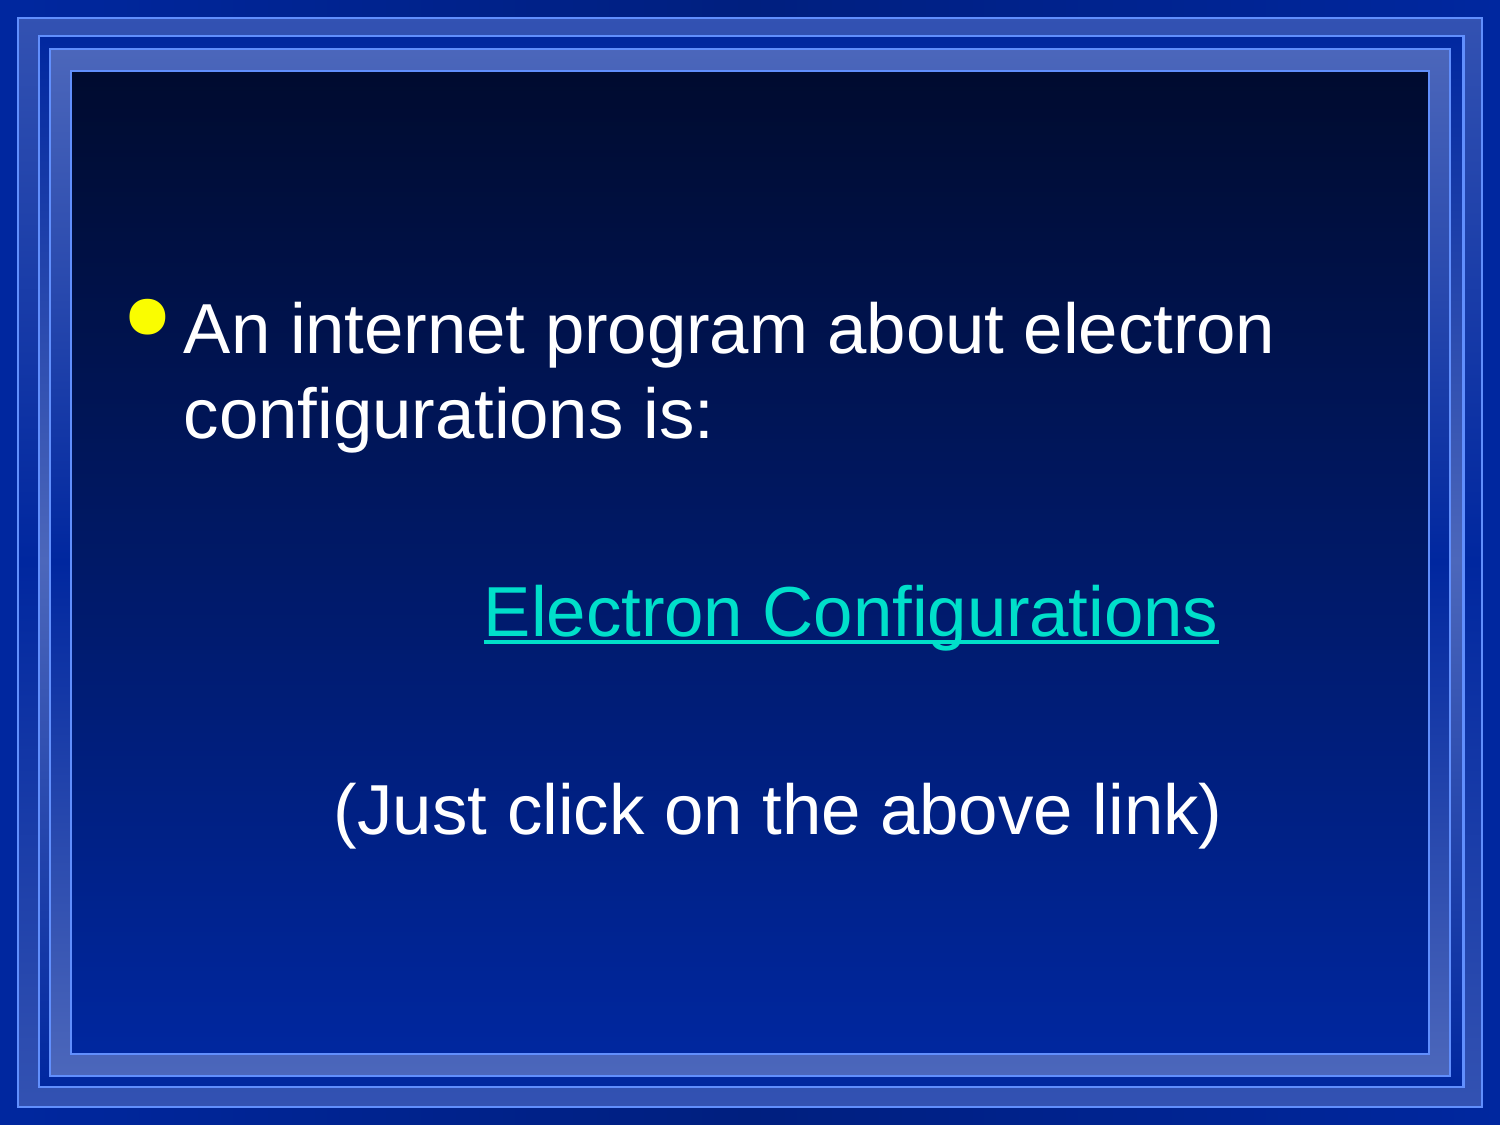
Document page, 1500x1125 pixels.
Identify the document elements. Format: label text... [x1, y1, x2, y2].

list An internet program about electron configurations is: Electron Configurations (Just click on the above link) [112, 275, 1388, 1000]
